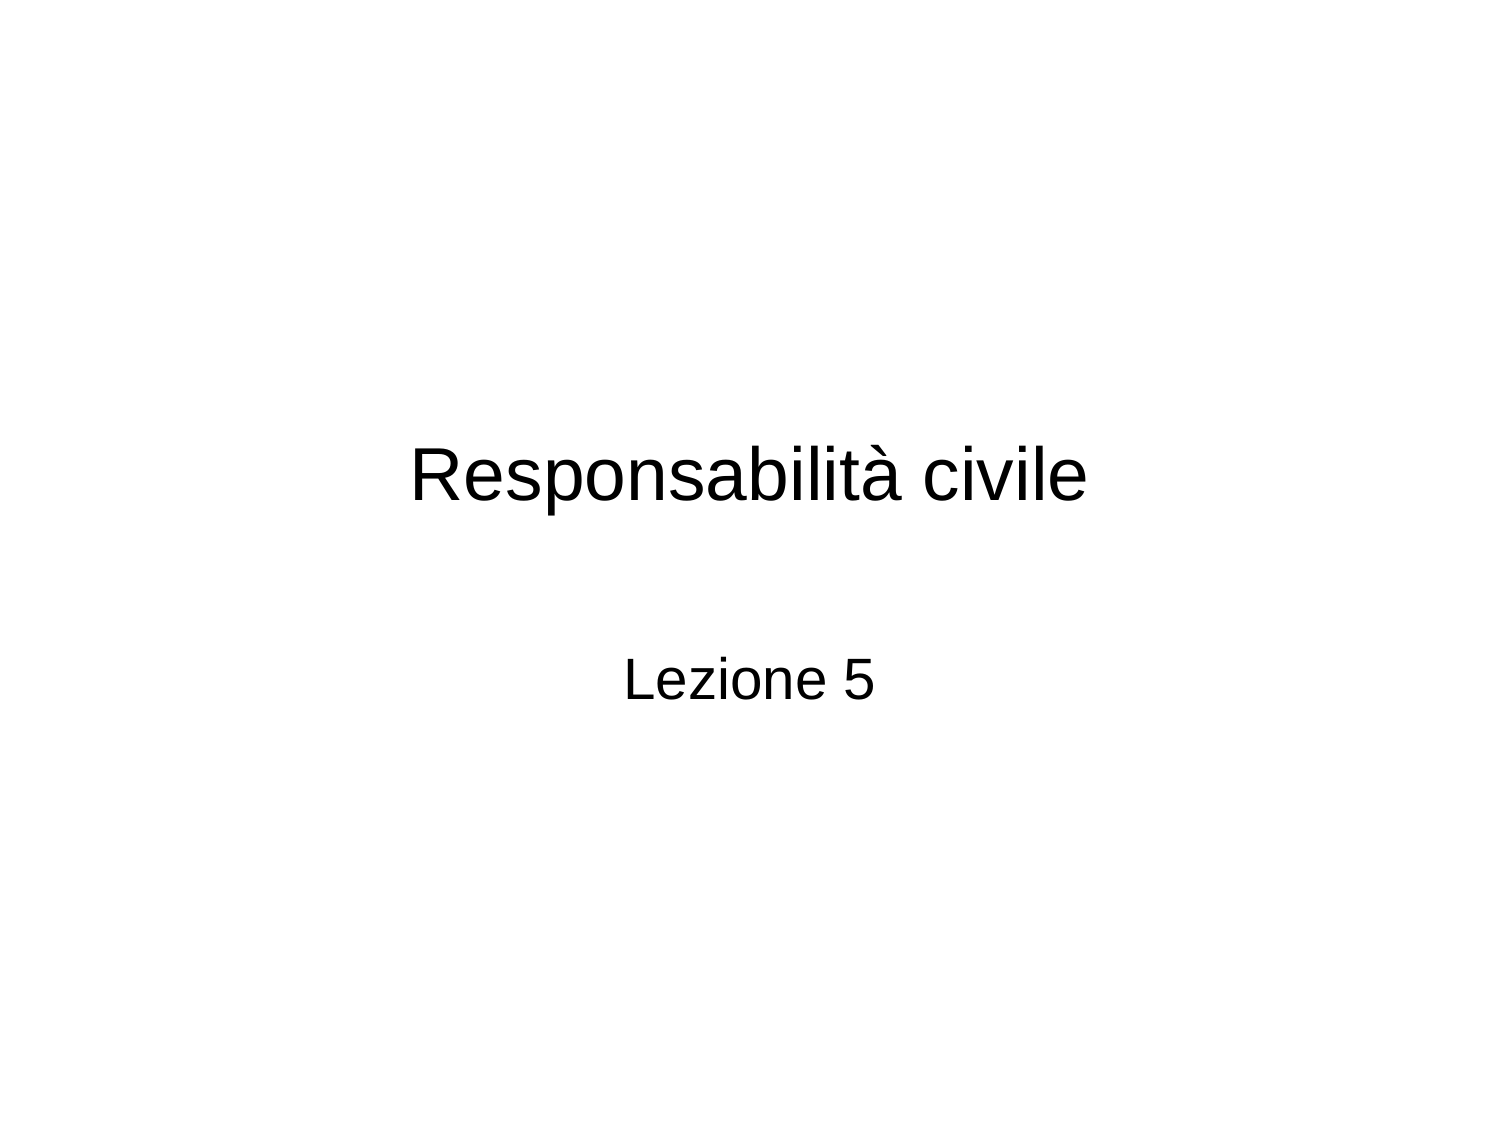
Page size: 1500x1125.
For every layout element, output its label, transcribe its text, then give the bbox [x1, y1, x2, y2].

title Responsabilità civile [112, 349, 1388, 591]
subtitle Lezione 5 [225, 633, 1275, 736]
